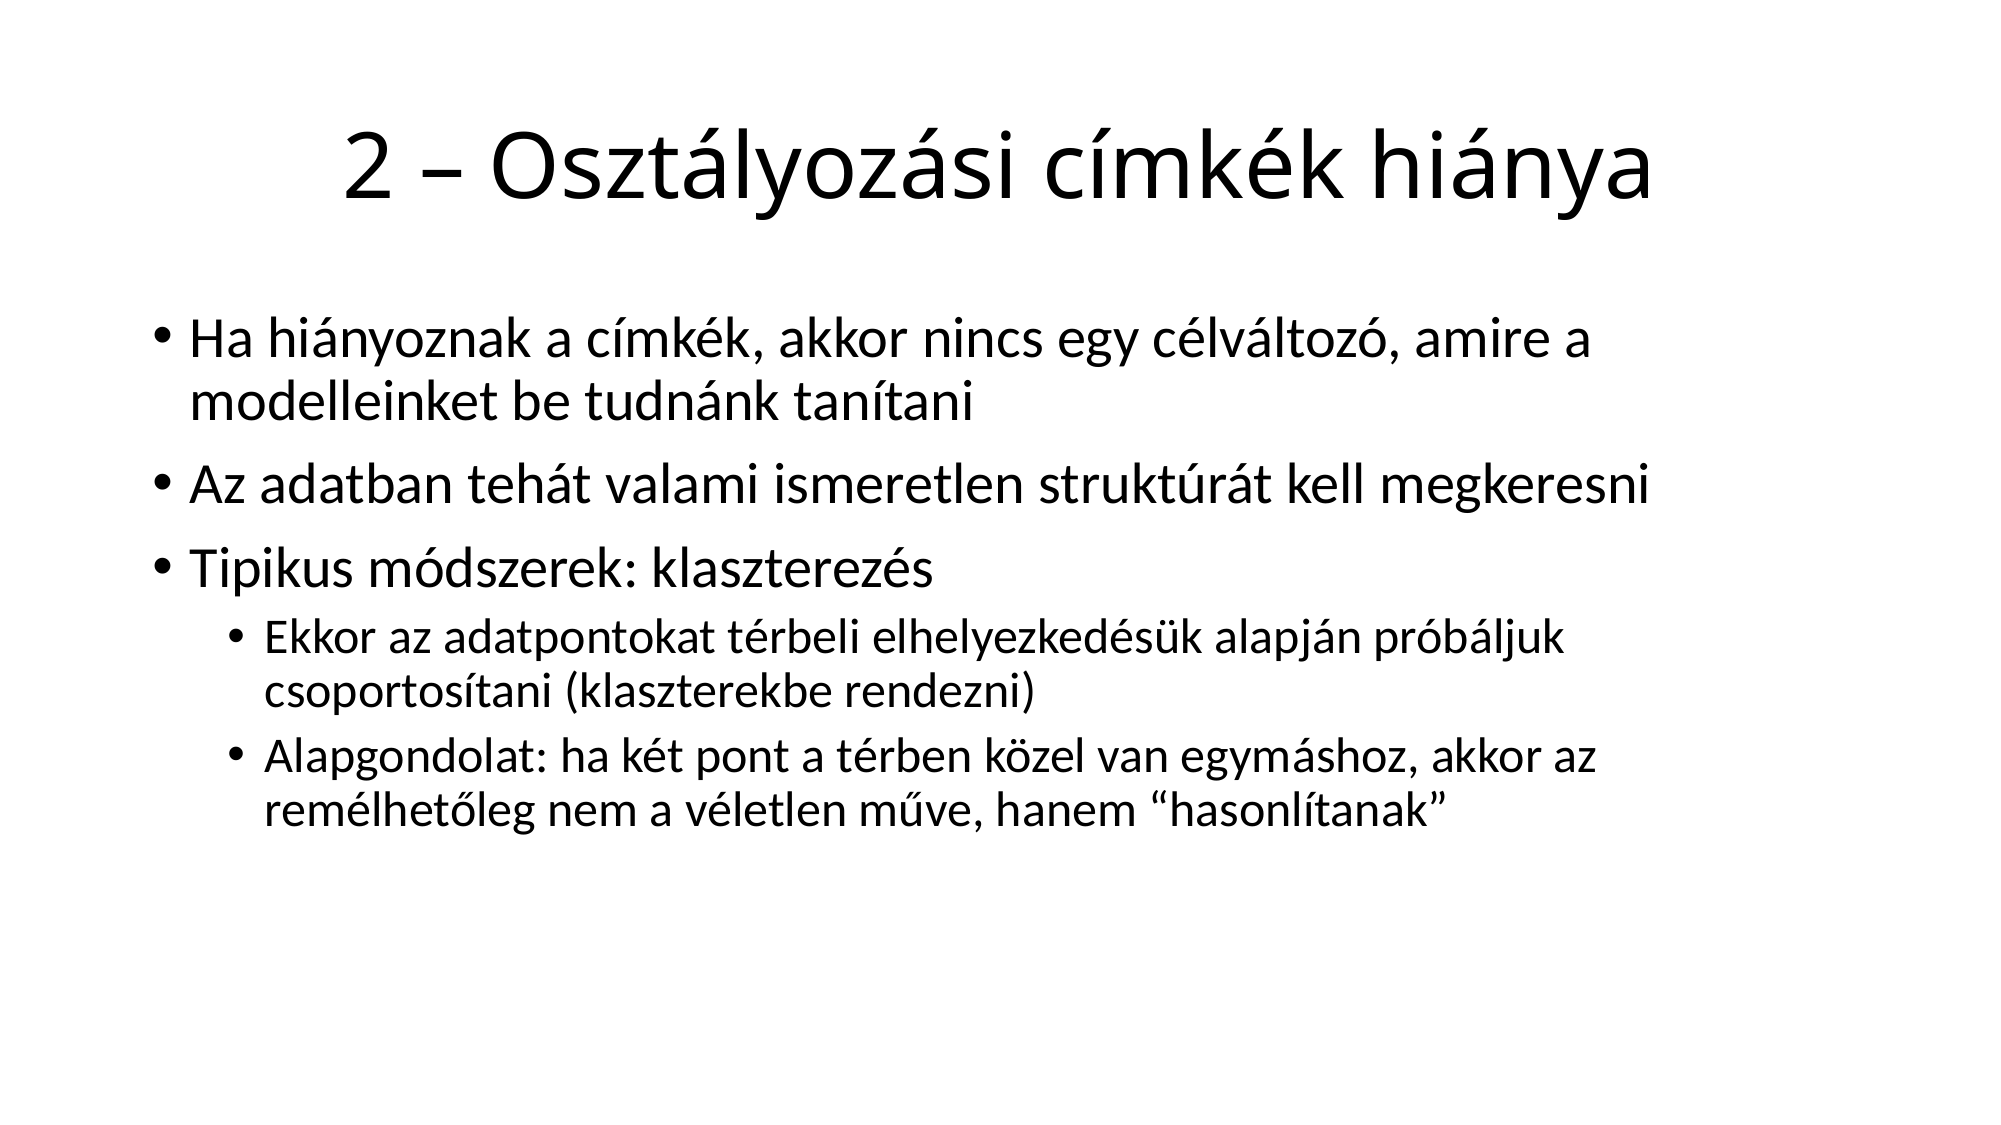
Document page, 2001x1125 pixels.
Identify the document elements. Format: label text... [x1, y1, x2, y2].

title 2 – Osztályozási címkék hiánya [137, 59, 1863, 278]
list Ha hiányoznak a címkék, akkor nincs egy célváltozó, amire a modelleinket be tudnánk tanítani Az adatban tehát valami ismeretlen struktúrát kell megkeresni Tipikus módszerek: klaszterezés Ekkor az adatpontokat térbeli elhelyezkedésük alapján próbáljuk csoportosítani (klaszterekbe rendezni) Alapgondolat: ha két pont a térben közel van egymáshoz, akkor az remélhetőleg nem a véletlen műve, hanem “hasonlítanak” [137, 299, 1863, 1014]
